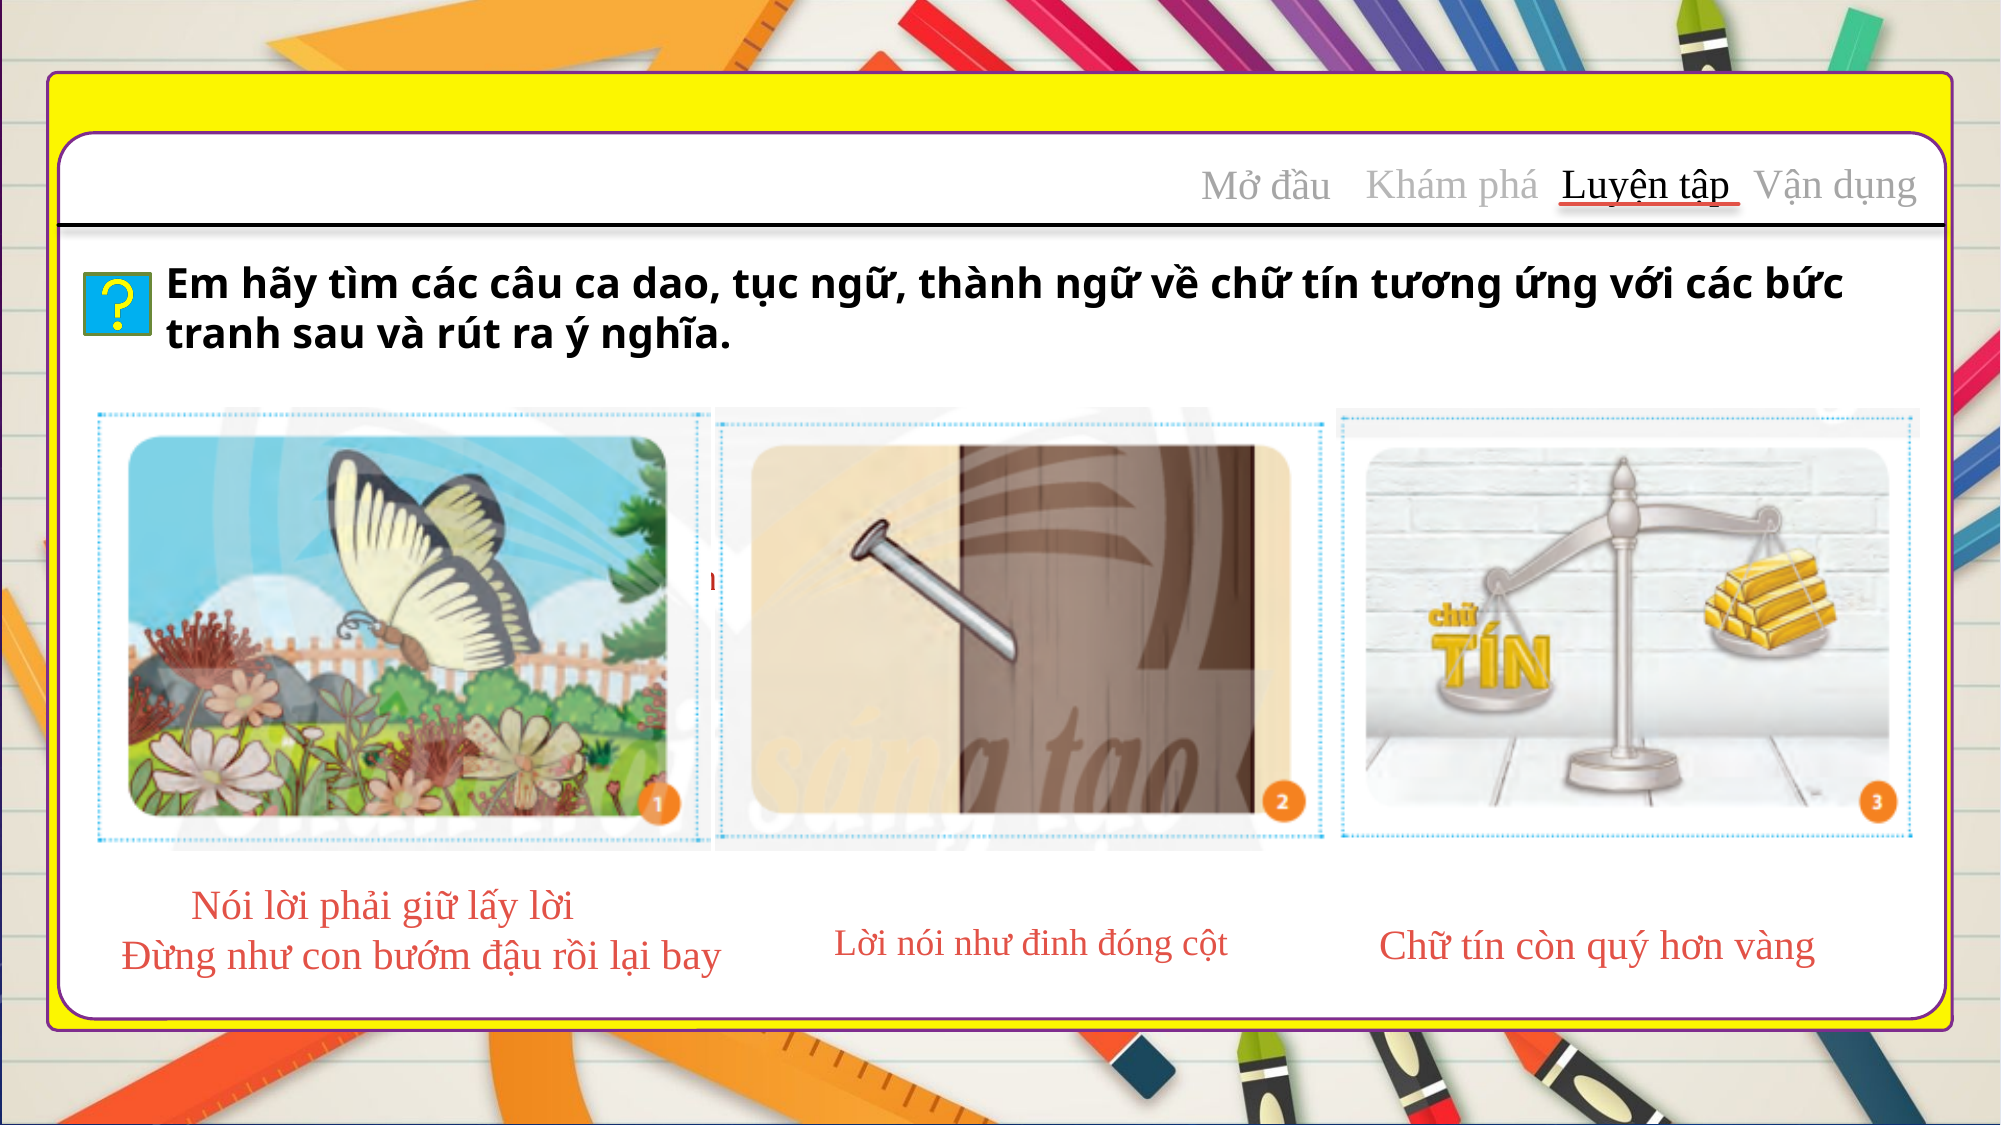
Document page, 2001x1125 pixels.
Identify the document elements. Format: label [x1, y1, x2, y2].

text_box [84, 271, 151, 338]
picture [0, 0, 2001, 1125]
